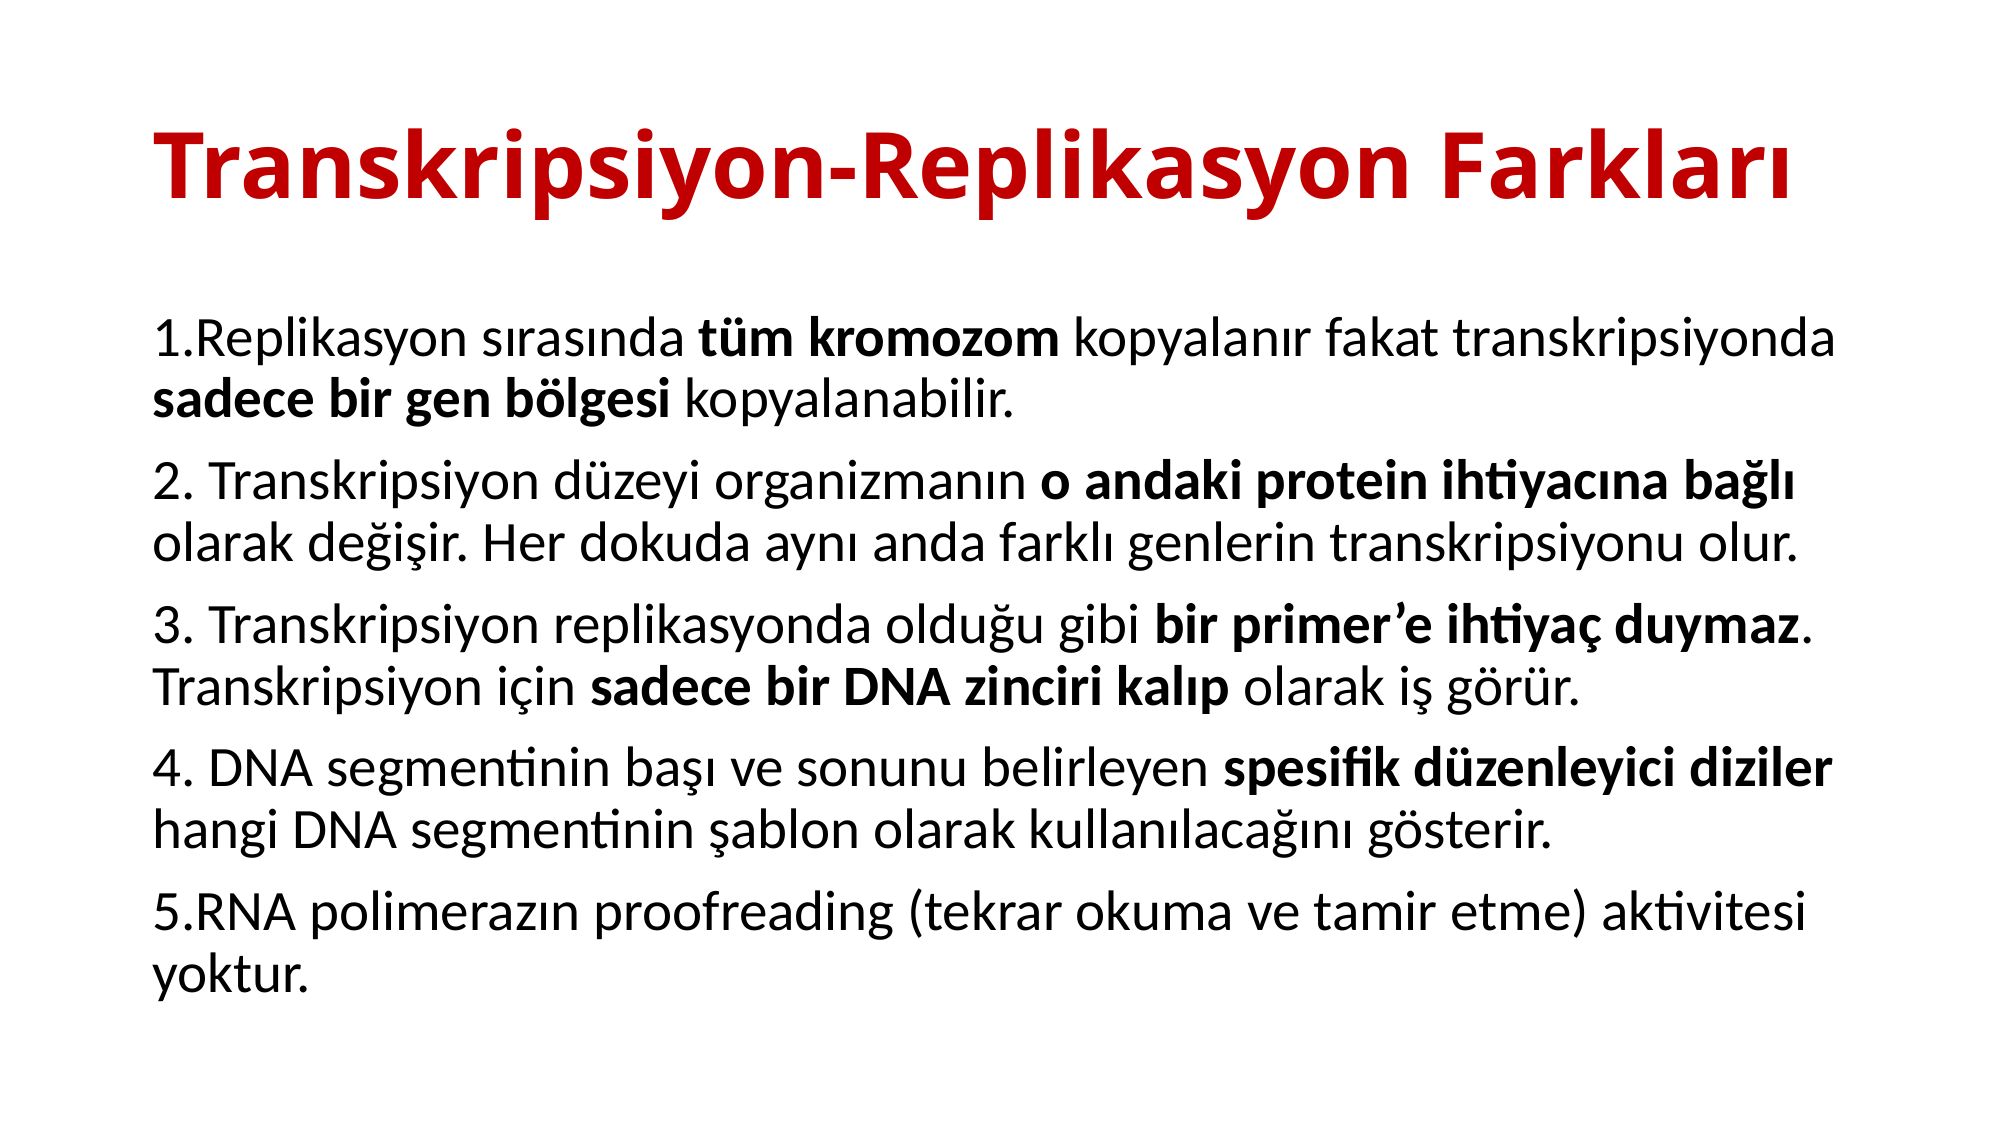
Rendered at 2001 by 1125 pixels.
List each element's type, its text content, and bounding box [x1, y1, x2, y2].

title Transkripsiyon-Replikasyon Farkları [137, 59, 1863, 278]
list 1.Replikasyon sırasında tüm kromozom kopyalanır fakat transkripsiyonda sadece bir gen bölgesi kopyalanabilir. 2. Transkripsiyon düzeyi organizmanın o andaki protein ihtiyacına bağlı olarak değişir. Her dokuda aynı anda farklı genlerin transkripsiyonu olur. 3. Transkripsiyon replikasyonda olduğu gibi bir primer’e ihtiyaç duymaz. Transkripsiyon için sadece bir DNA zinciri kalıp olarak iş görür. 4. DNA segmentinin başı ve sonunu belirleyen spesifik düzenleyici diziler hangi DNA segmentinin şablon olarak kullanılacağını gösterir. 5.RNA polimerazın proofreading (tekrar okuma ve tamir etme) aktivitesi yoktur. [137, 299, 1863, 1014]
